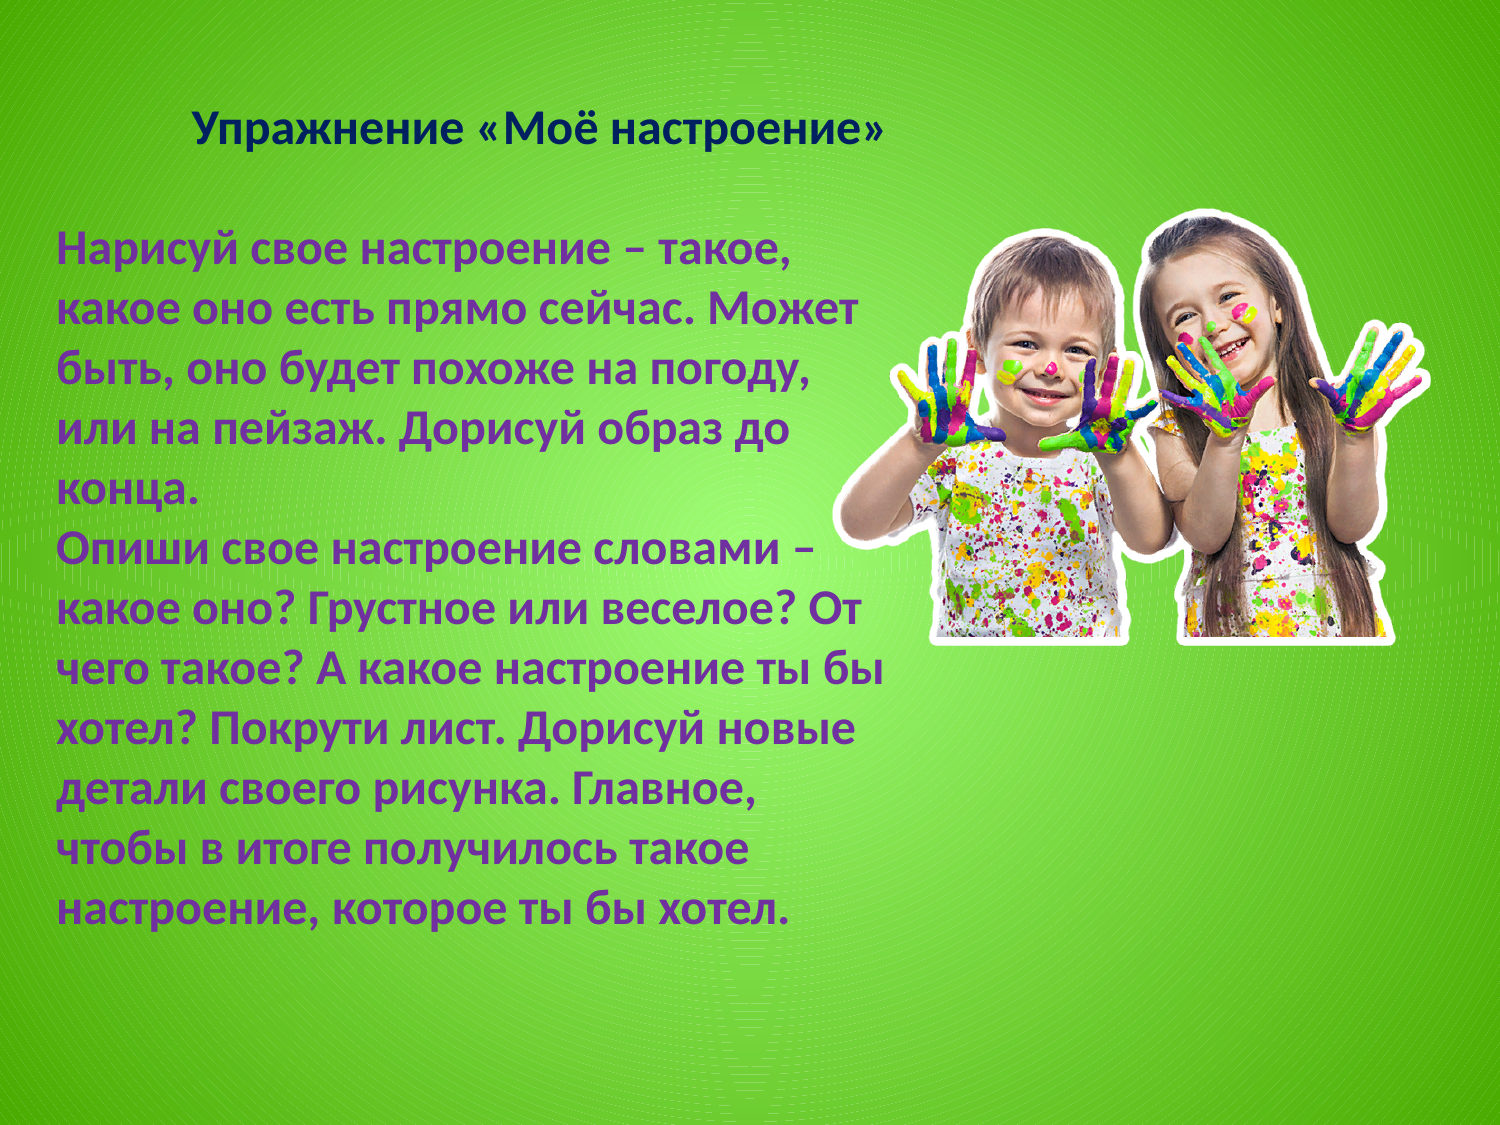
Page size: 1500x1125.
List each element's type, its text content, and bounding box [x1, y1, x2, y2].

picture [832, 207, 1431, 646]
text_box Упражнение «Моё настроение» Нарисуй свое настроение – такое, какое оно есть прямо сейчас. Может быть, оно будет похоже на погоду, или на пейзаж. Дорисуй образ до конца. Опиши свое настроение словами – какое оно? Грустное или веселое? От чего такое? А какое настроение ты бы хотел? Покрути лист. Дорисуй новые детали своего рисунка. Главное, чтобы в итоге получилось такое настроение, которое ты бы хотел. [41, 87, 904, 943]
